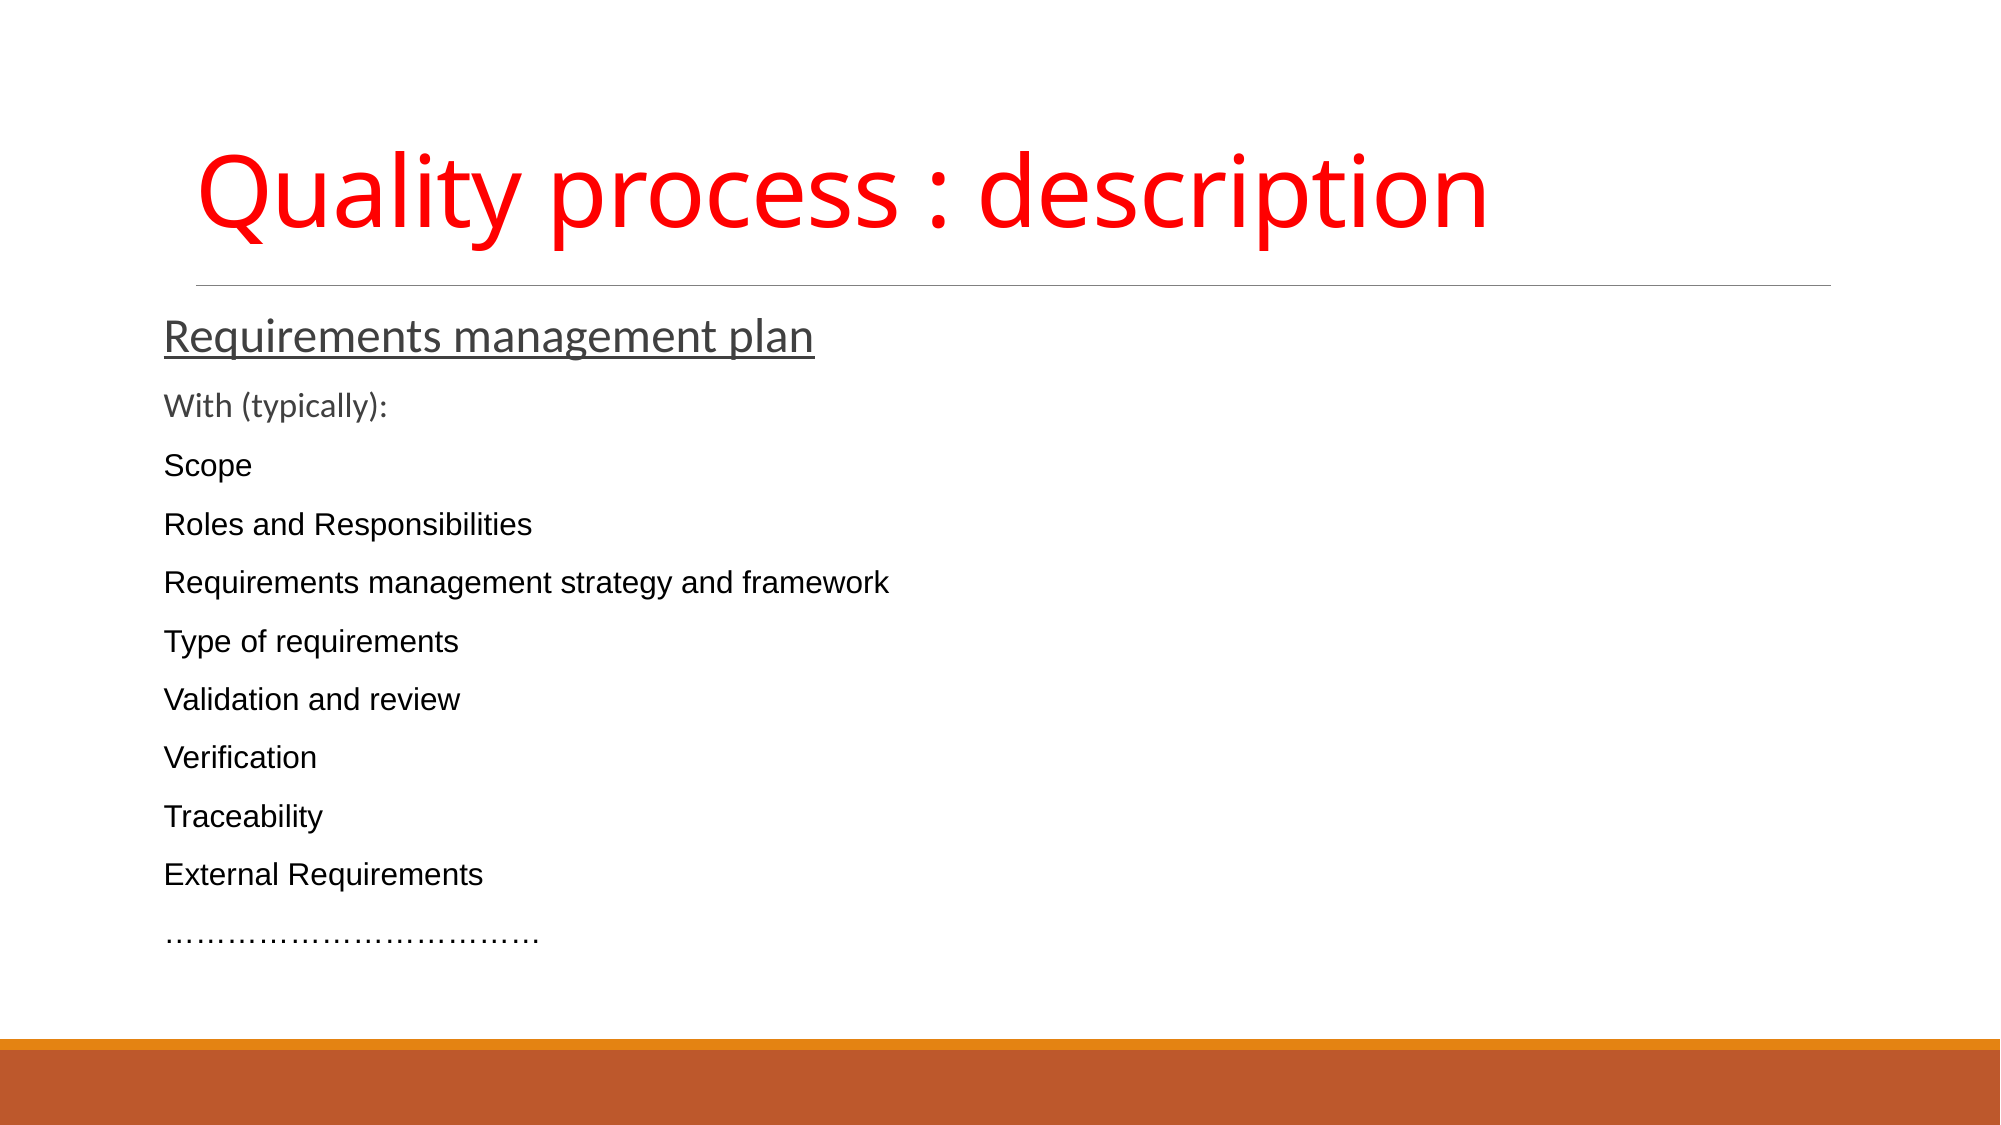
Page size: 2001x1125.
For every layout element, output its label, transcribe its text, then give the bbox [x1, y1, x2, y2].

list Requirements management plan With (typically): Scope Roles and Responsibilities Requirements management strategy and framework Type of requirements Validation and review Verification Traceability External Requirements ……………………………… [150, 302, 1830, 963]
title Quality process : description [180, 17, 1830, 256]
